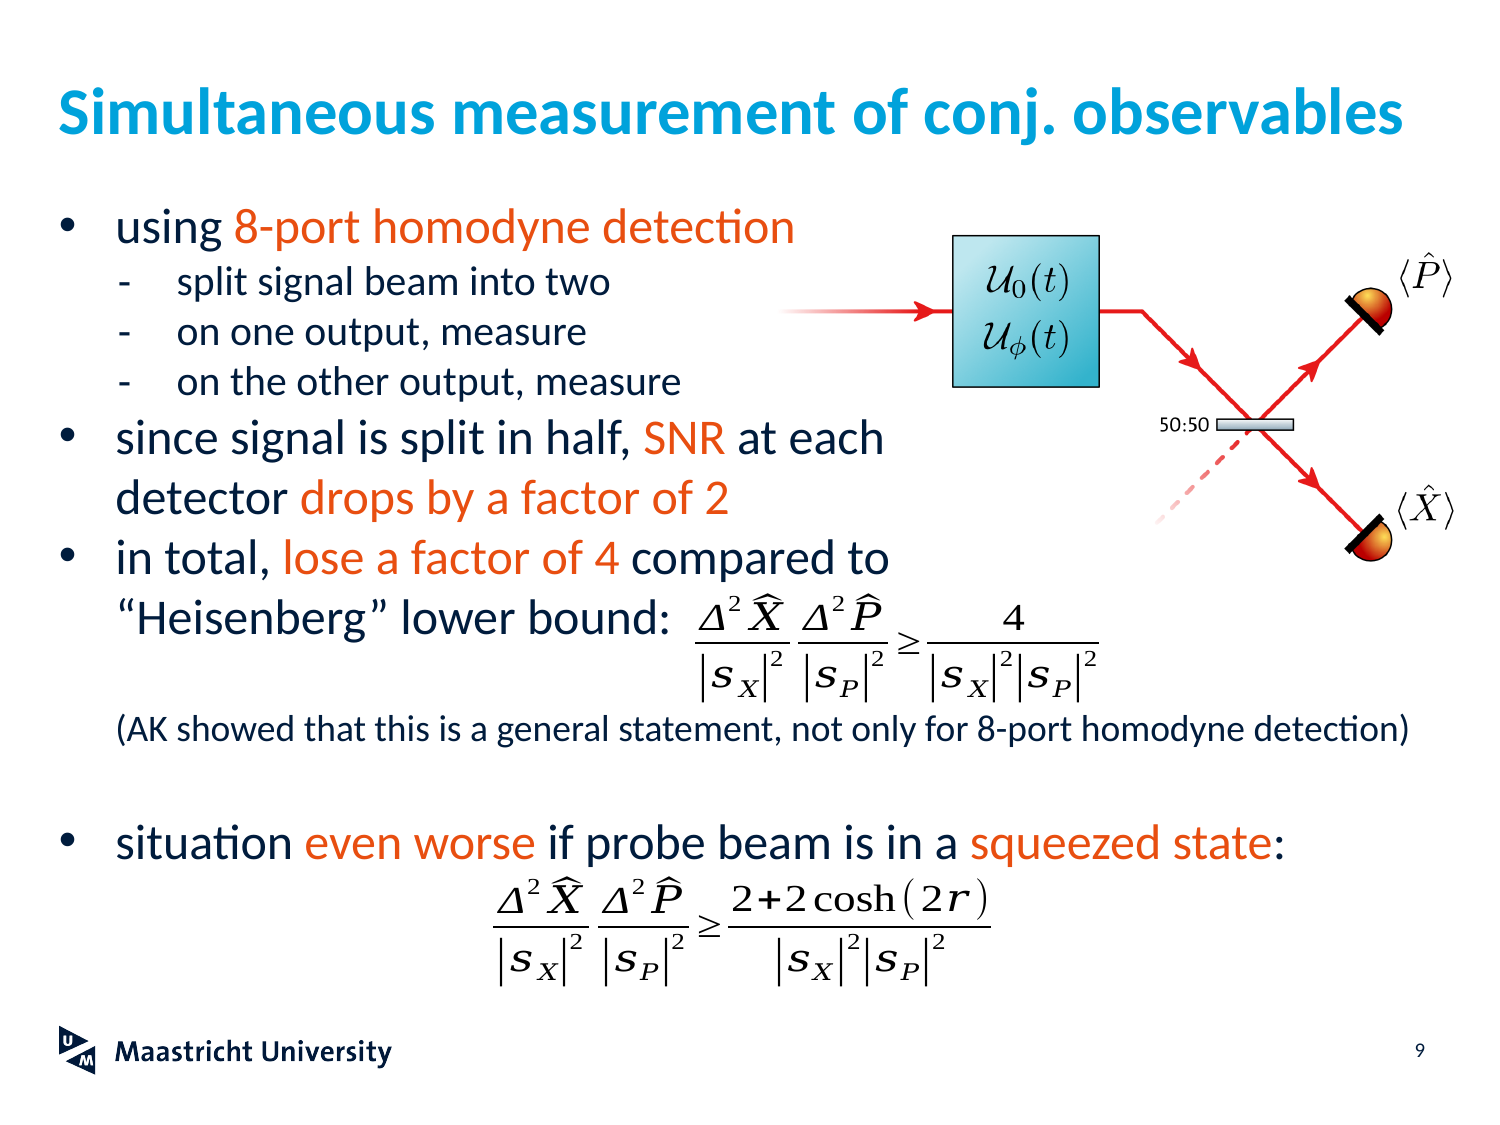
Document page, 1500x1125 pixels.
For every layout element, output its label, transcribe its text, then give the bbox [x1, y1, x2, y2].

picture [744, 204, 1486, 591]
slide_number 9 [1364, 1036, 1425, 1097]
title Simultaneous measurement of conj. observables [59, 67, 1425, 159]
picture [59, 1012, 405, 1096]
